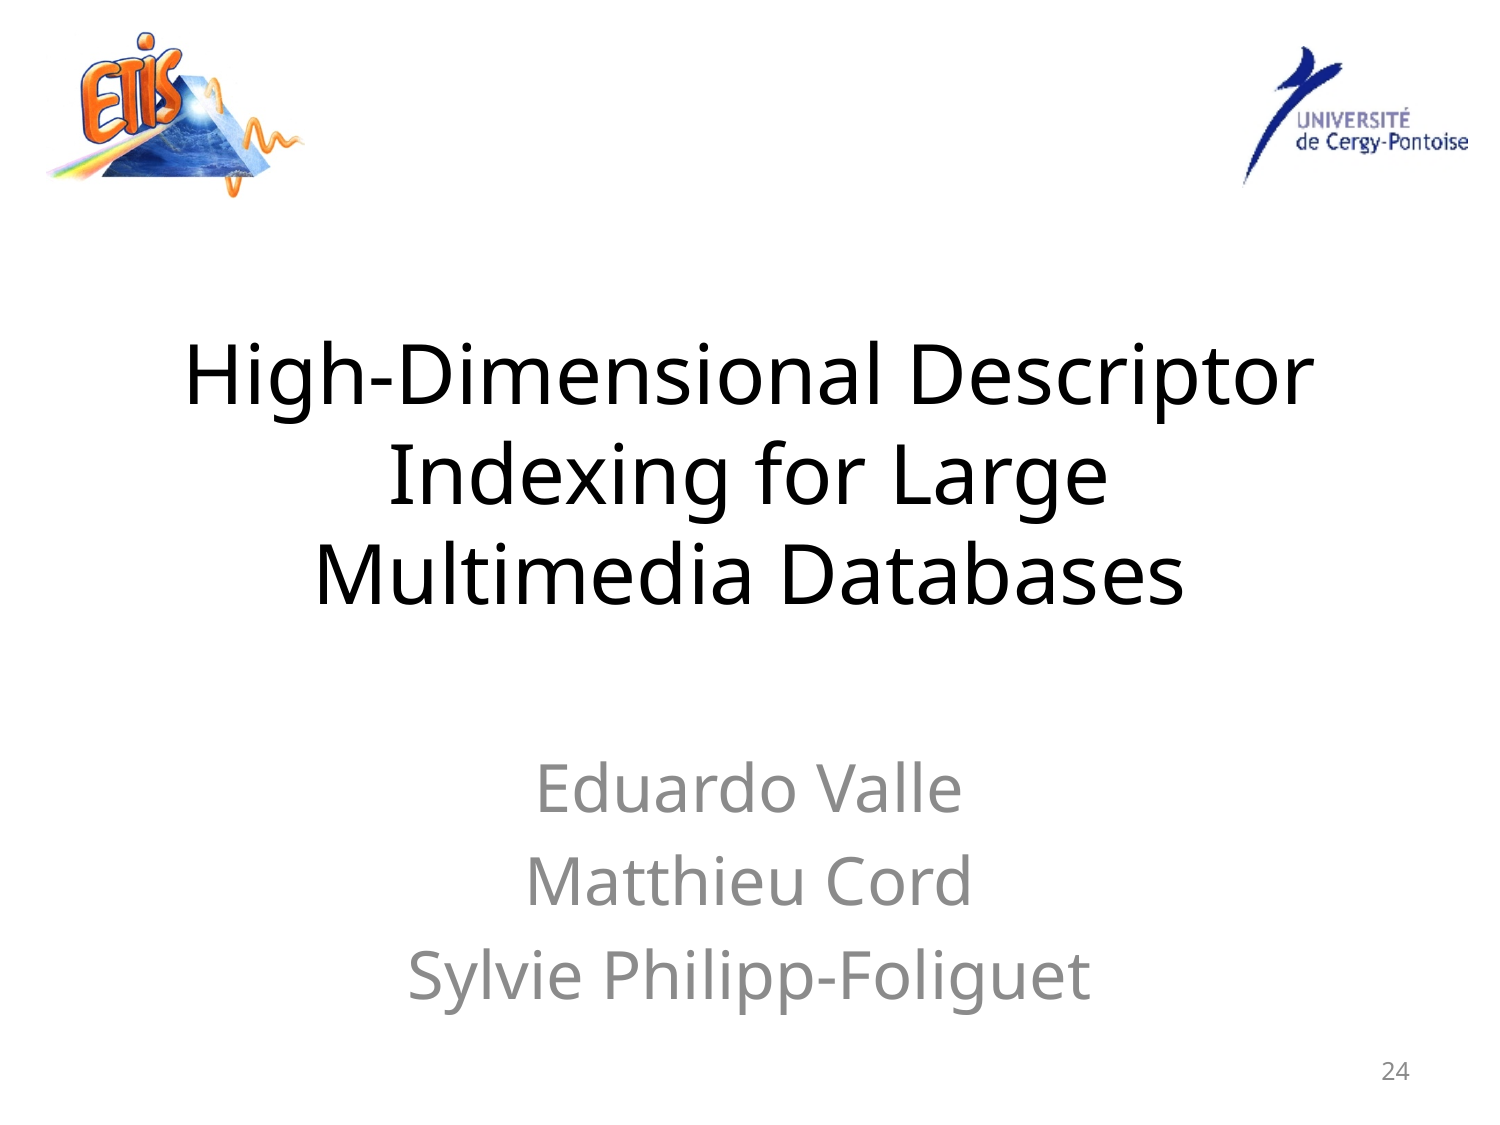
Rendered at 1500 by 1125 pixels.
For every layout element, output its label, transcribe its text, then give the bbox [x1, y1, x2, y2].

picture [46, 29, 305, 200]
title High-Dimensional Descriptor Indexing for Large Multimedia Databases [112, 227, 1388, 715]
picture [1241, 46, 1468, 188]
subtitle Eduardo Valle Matthieu Cord Sylvie Philipp-Foliguet [225, 738, 1275, 1032]
slide_number 24 [1074, 1042, 1425, 1103]
